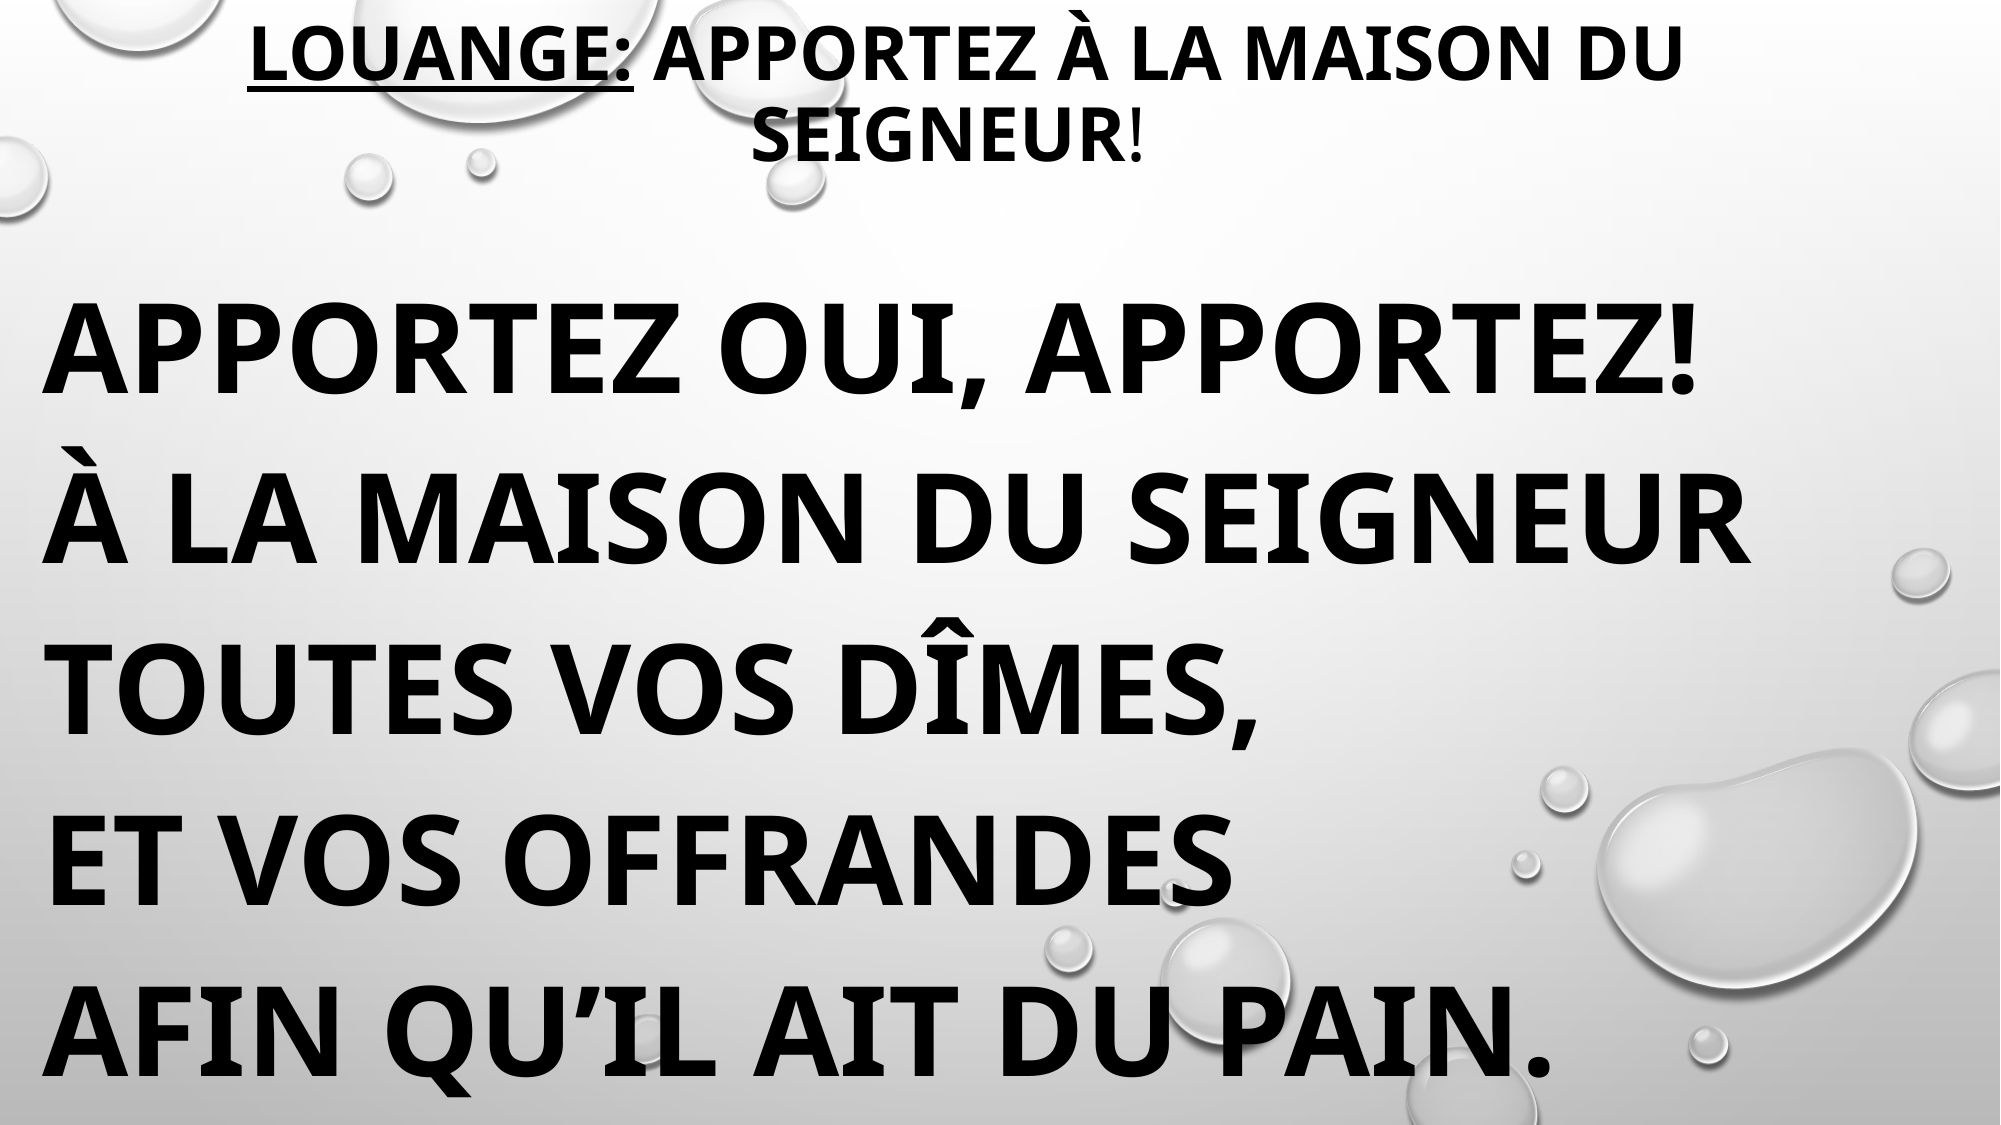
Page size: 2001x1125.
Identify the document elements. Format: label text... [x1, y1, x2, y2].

subtitle Apportez oui, apportez! à la maison du Seigneur Toutes vos dîmes, Et vos offrandes Afin qu’il ait du pain. [27, 260, 2000, 486]
picture [0, 0, 2000, 1125]
title louange: Apportez à la maison du Seigneur! [76, 35, 1860, 186]
